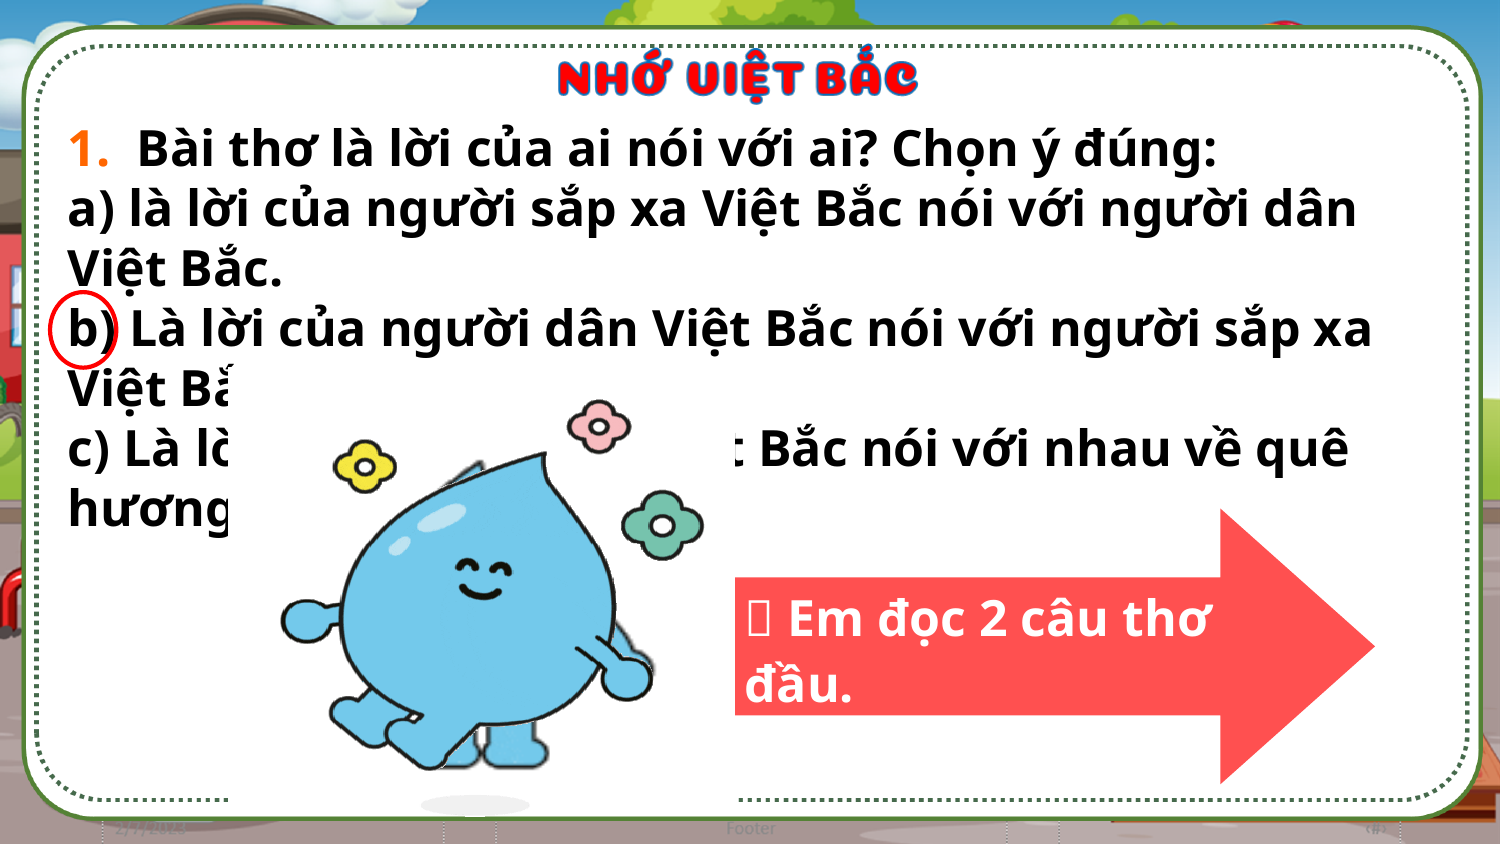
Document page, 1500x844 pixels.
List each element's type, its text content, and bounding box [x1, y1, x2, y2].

text_box  Em đọc 2 câu thơ đầu. [768, 508, 1376, 785]
text_box [47, 289, 119, 370]
picture [0, 0, 1500, 844]
text_box 1. Bài thơ là lời của ai nói với ai? Chọn ý đúng: a) là lời của người sắp xa Việt Bắc nói với người dân Việt Bắc. b) Là lời của người dân Việt Bắc nói với người sắp xa Việt Bắc. c) Là lời của người dân Việt Bắc nói với nhau về quê hương. [50, 107, 1438, 546]
